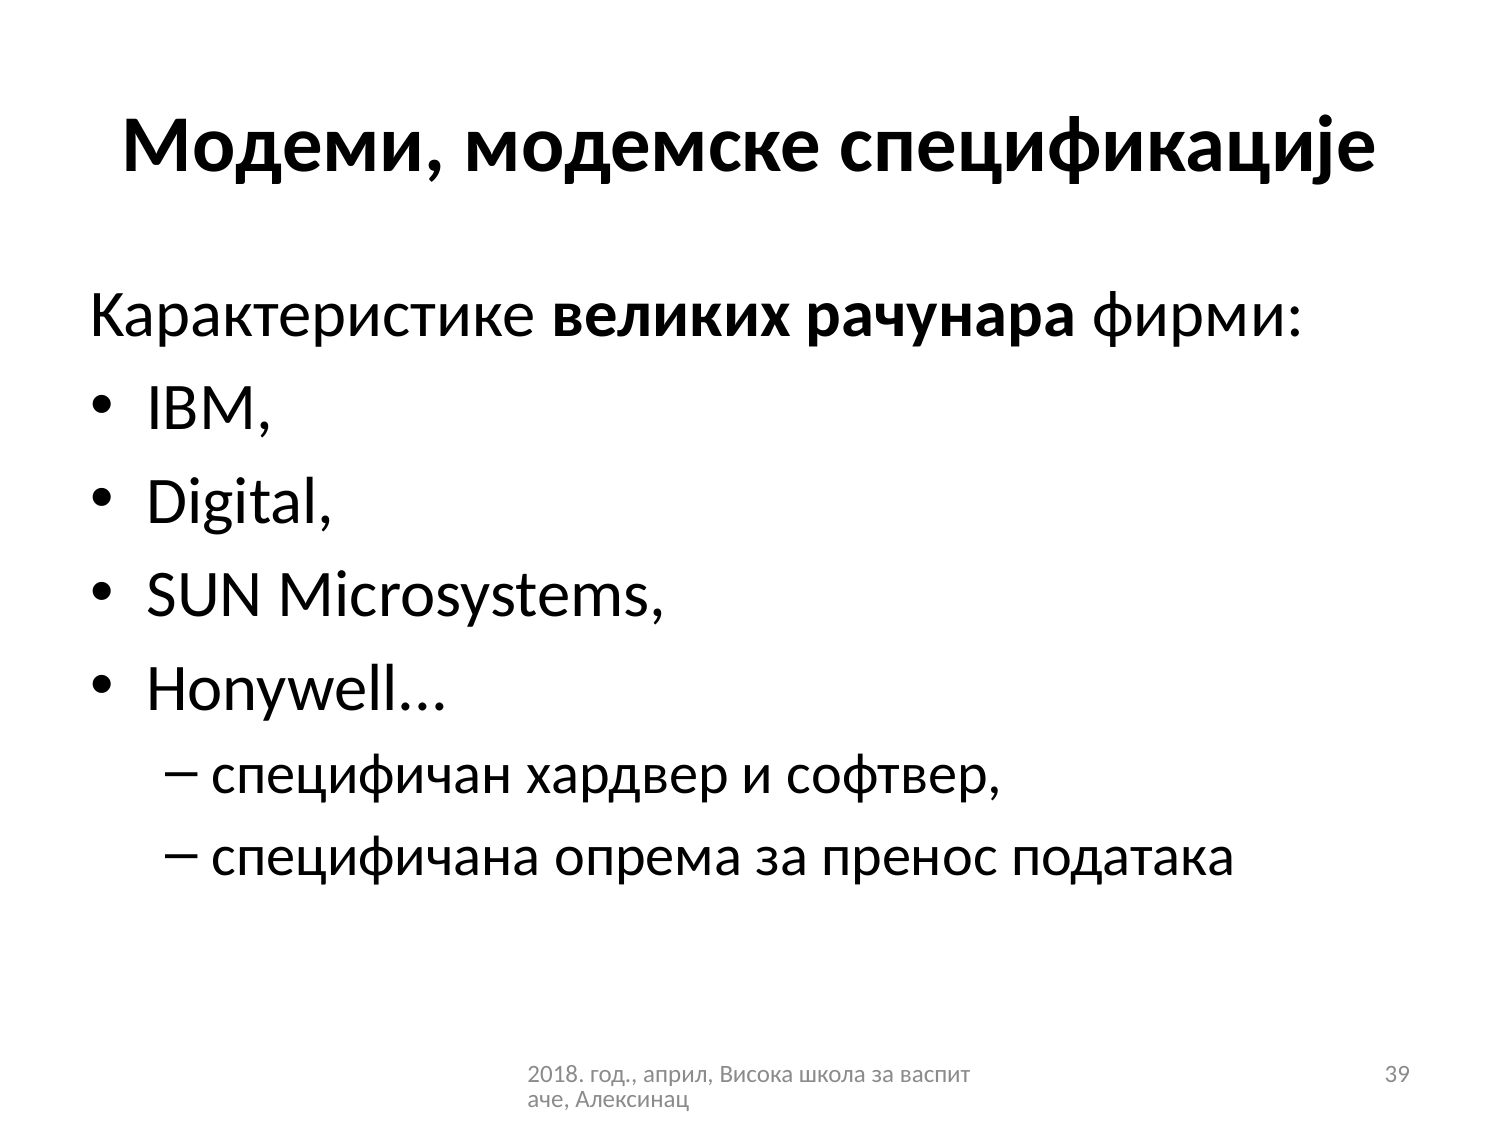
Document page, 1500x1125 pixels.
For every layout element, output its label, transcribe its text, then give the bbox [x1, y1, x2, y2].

title Moдеми, мoдемске спецификације [75, 45, 1425, 233]
footer 2018. год., април, Висока школа за васпитаче, Алексинац [512, 1042, 988, 1103]
slide_number 39 [1074, 1042, 1425, 1103]
list Kaрактеристике вeликих рачунара фирми: IBM, Digital, SUN Microsystems, Honywell... специфичан хардвер и софтвер, специфичана oпрема за пренос података [75, 262, 1425, 1005]
